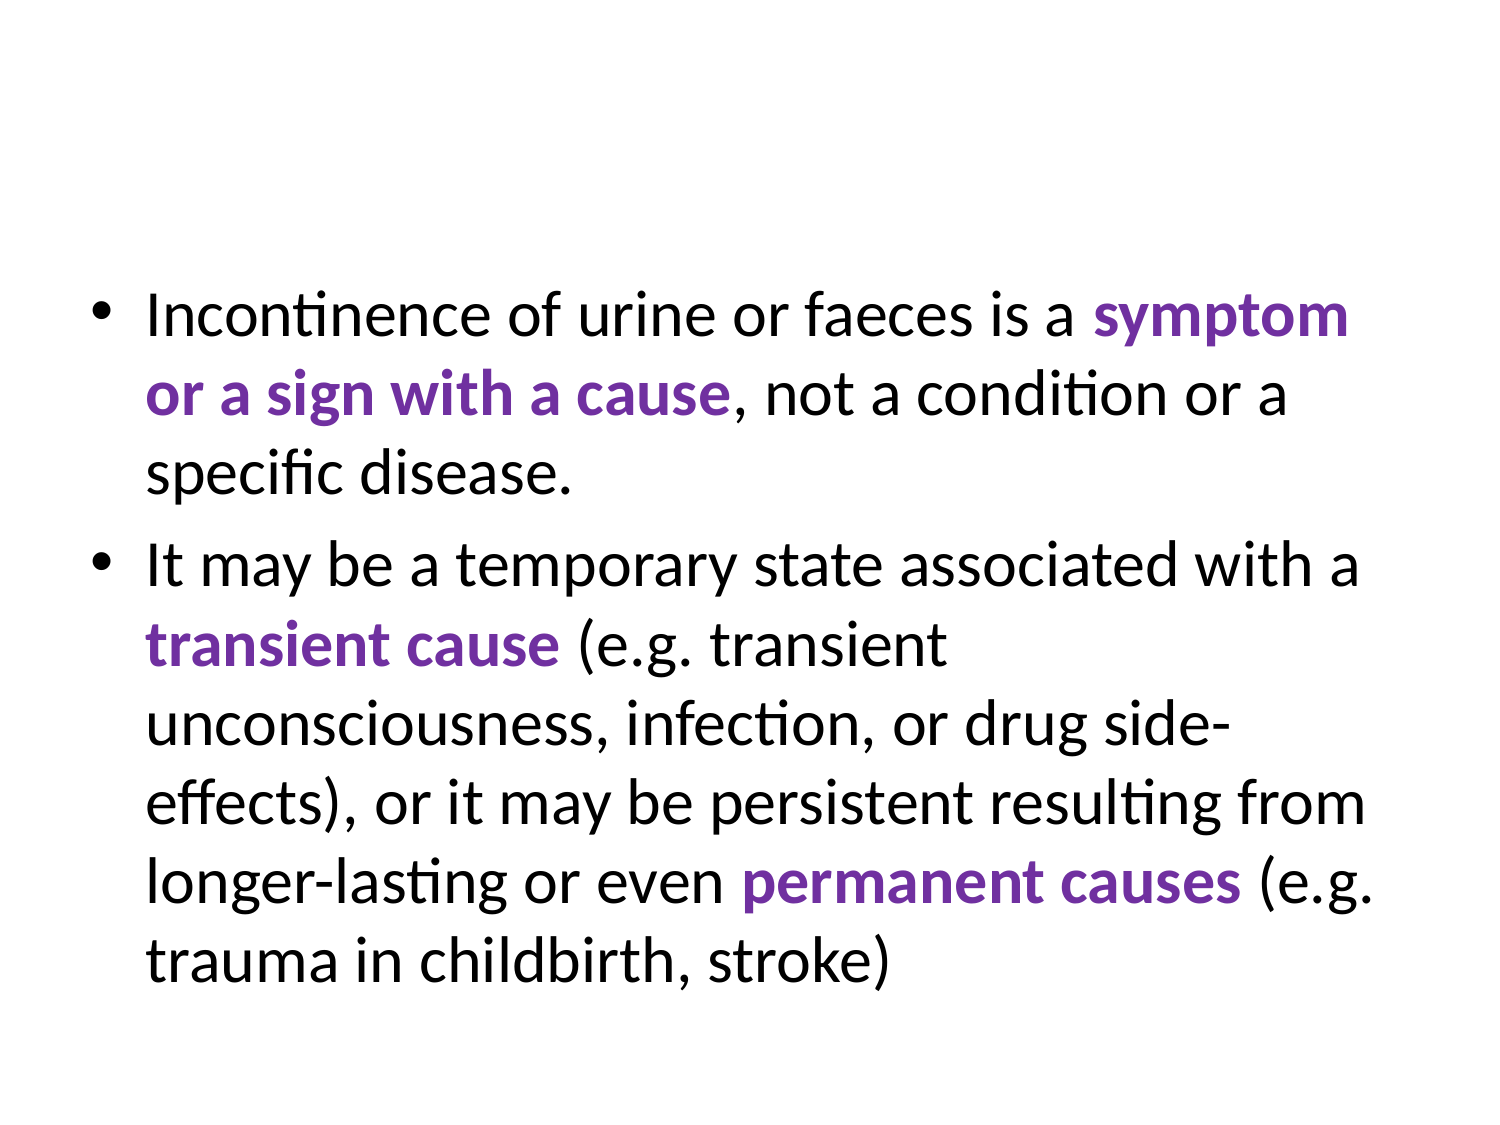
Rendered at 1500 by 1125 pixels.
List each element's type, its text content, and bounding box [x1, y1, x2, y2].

list Incontinence of urine or faeces is a symptom or a sign with a cause, not a condition or a specific disease. It may be a temporary state associated with a transient cause (e.g. transient unconsciousness, infection, or drug side-effects), or it may be persistent resulting from longer-lasting or even permanent causes (e.g. trauma in childbirth, stroke) [75, 262, 1425, 1005]
